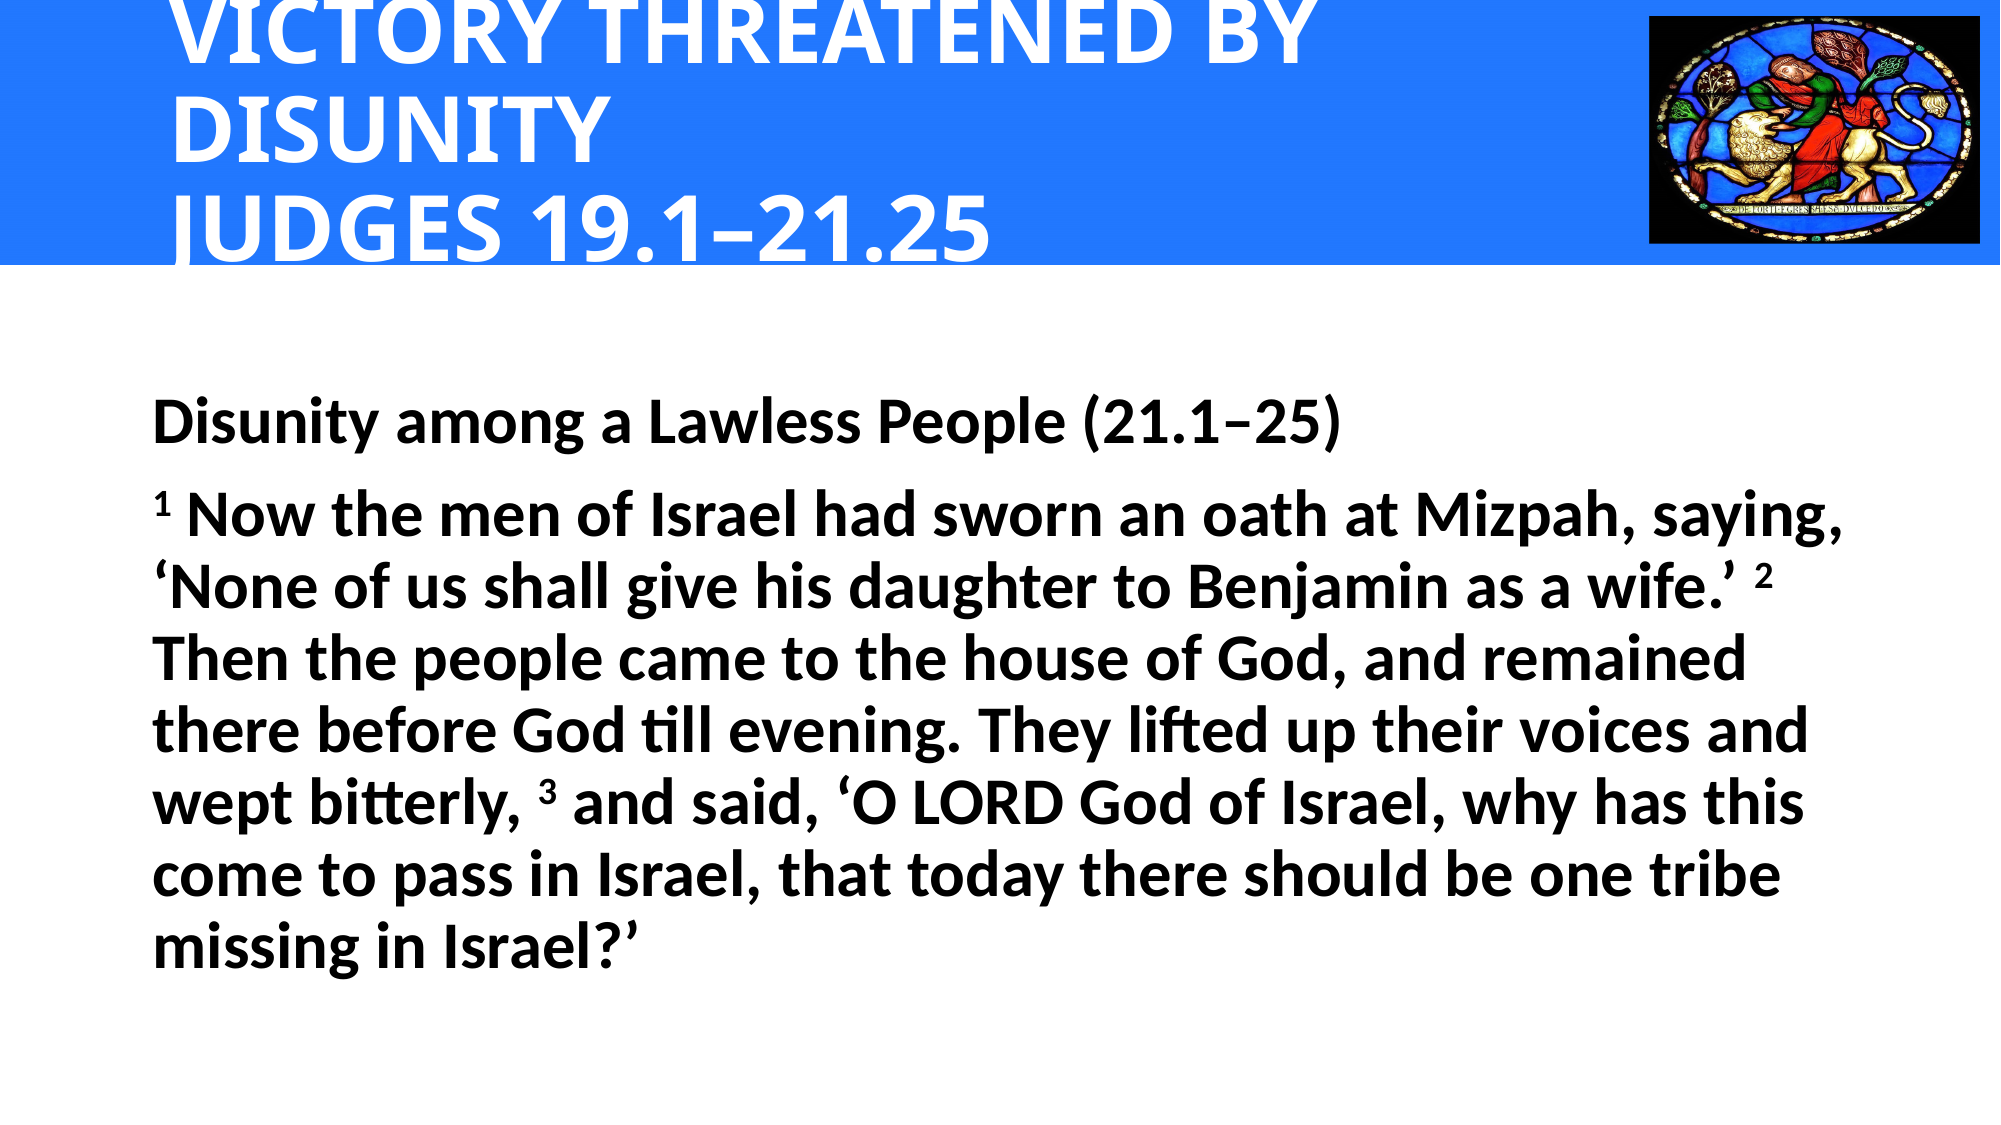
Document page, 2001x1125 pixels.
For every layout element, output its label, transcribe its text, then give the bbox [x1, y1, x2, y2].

list Disunity among a Lawless People (21.1–25) 1 Now the men of Israel had sworn an oath at Mizpah, saying, ‘None of us shall give his daughter to Benjamin as a wife.’ 2 Then the people came to the house of God, and remained there before God till evening. They lifted up their voices and wept bitterly, 3 and said, ‘O Lord God of Israel, why has this come to pass in Israel, that today there should be one tribe missing in Israel?’ [137, 378, 1863, 1073]
picture [0, 0, 2000, 265]
